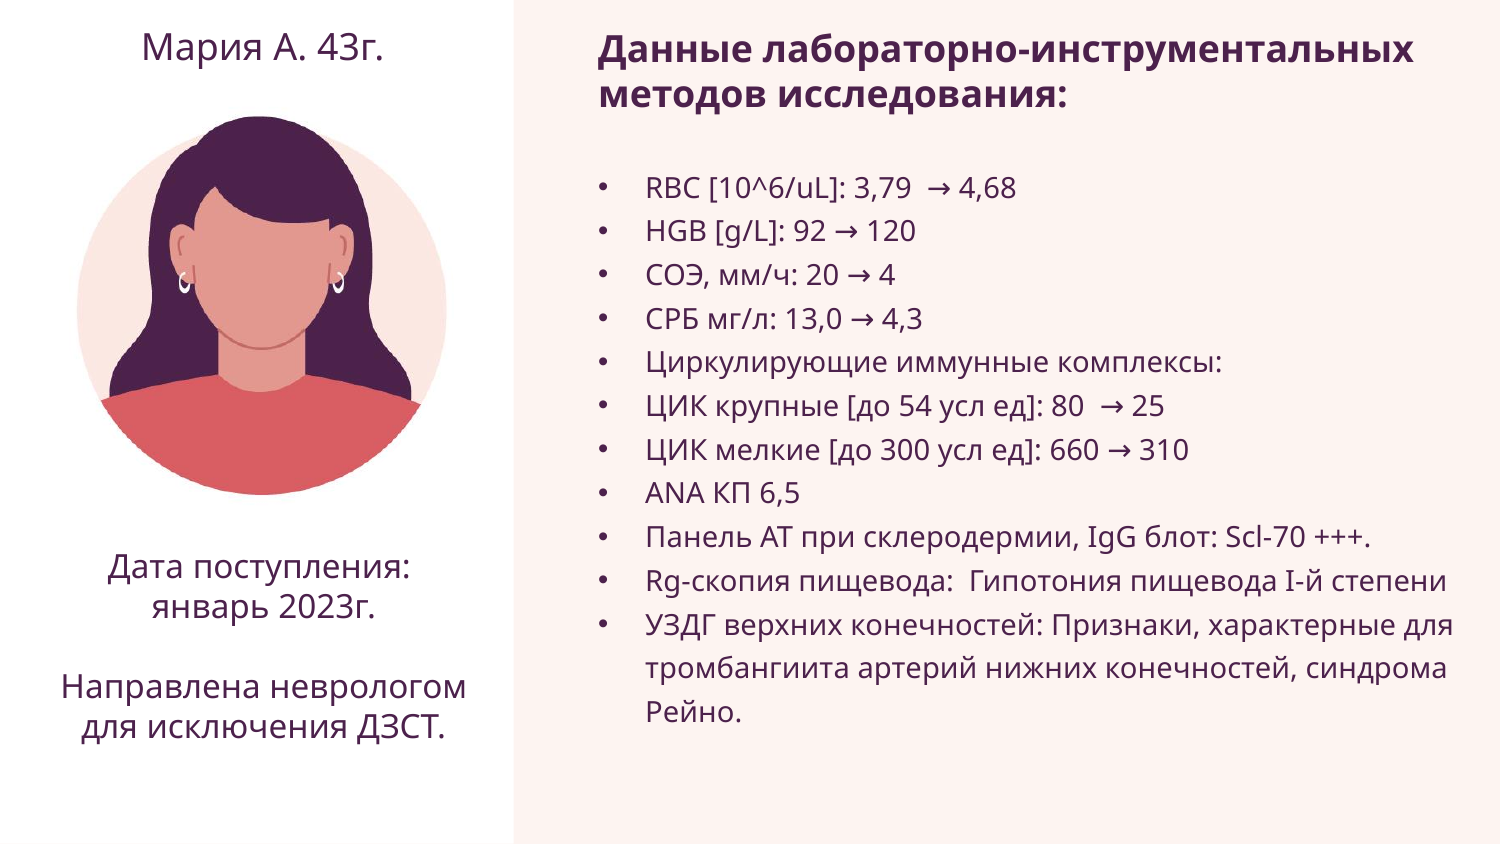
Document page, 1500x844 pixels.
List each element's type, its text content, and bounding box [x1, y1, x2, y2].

text_box Мария А. 43г. [35, 15, 490, 76]
text_box Данные лабораторно-инструментальных методов исследования: RBC [10^6/uL]: 3,79 → 4,68 HGB [g/L]: 92 → 120 СОЭ, мм/ч: 20 → 4 СРБ мг/л: 13,0 → 4,3 Циркулирующие иммунные комплексы: ЦИК крупные [до 54 усл ед]: 80 → 25 ЦИК мелкие [до 300 усл ед]: 660 → 310 ANA КП 6,5 Панель АТ при склеродермии, IgG блот: Scl-70 +++. Rg-скопия пищевода: Гипотония пищевода I-й степени УЗДГ верхних конечностей: Признаки, характерные для тромбангиита артерий нижних конечностей, синдрома Рейно. [583, 17, 1499, 736]
text_box Дата поступления: январь 2023г. Направлена неврологом для исключения ДЗСТ. [37, 537, 491, 753]
text_box [0, 0, 516, 844]
picture [64, 102, 455, 506]
